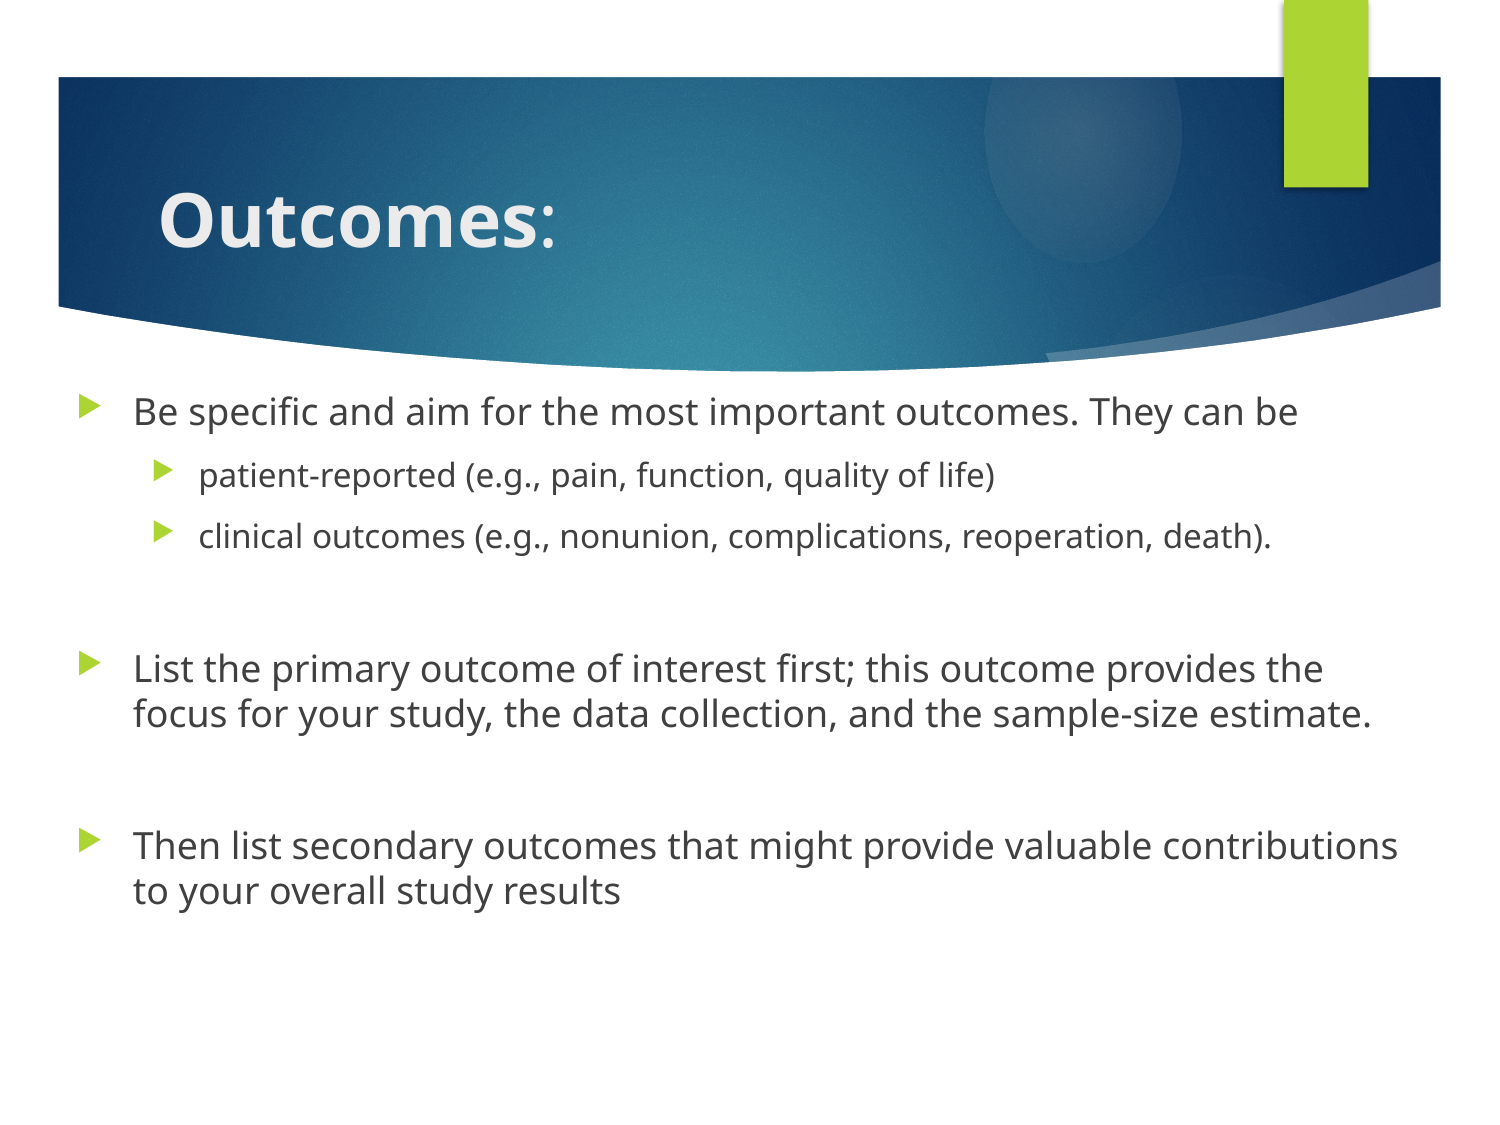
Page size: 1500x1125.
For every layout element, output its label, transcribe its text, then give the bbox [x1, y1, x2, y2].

title Outcomes: [142, 159, 1220, 276]
list Be specific and aim for the most important outcomes. They can be patient-reported (e.g., pain, function, quality of life) clinical outcomes (e.g., nonunion, complications, reoperation, death). List the primary outcome of interest first; this outcome provides the focus for your study, the data collection, and the sample-size estimate. Then list secondary outcomes that might provide valuable contributions to your overall study results [61, 380, 1439, 988]
